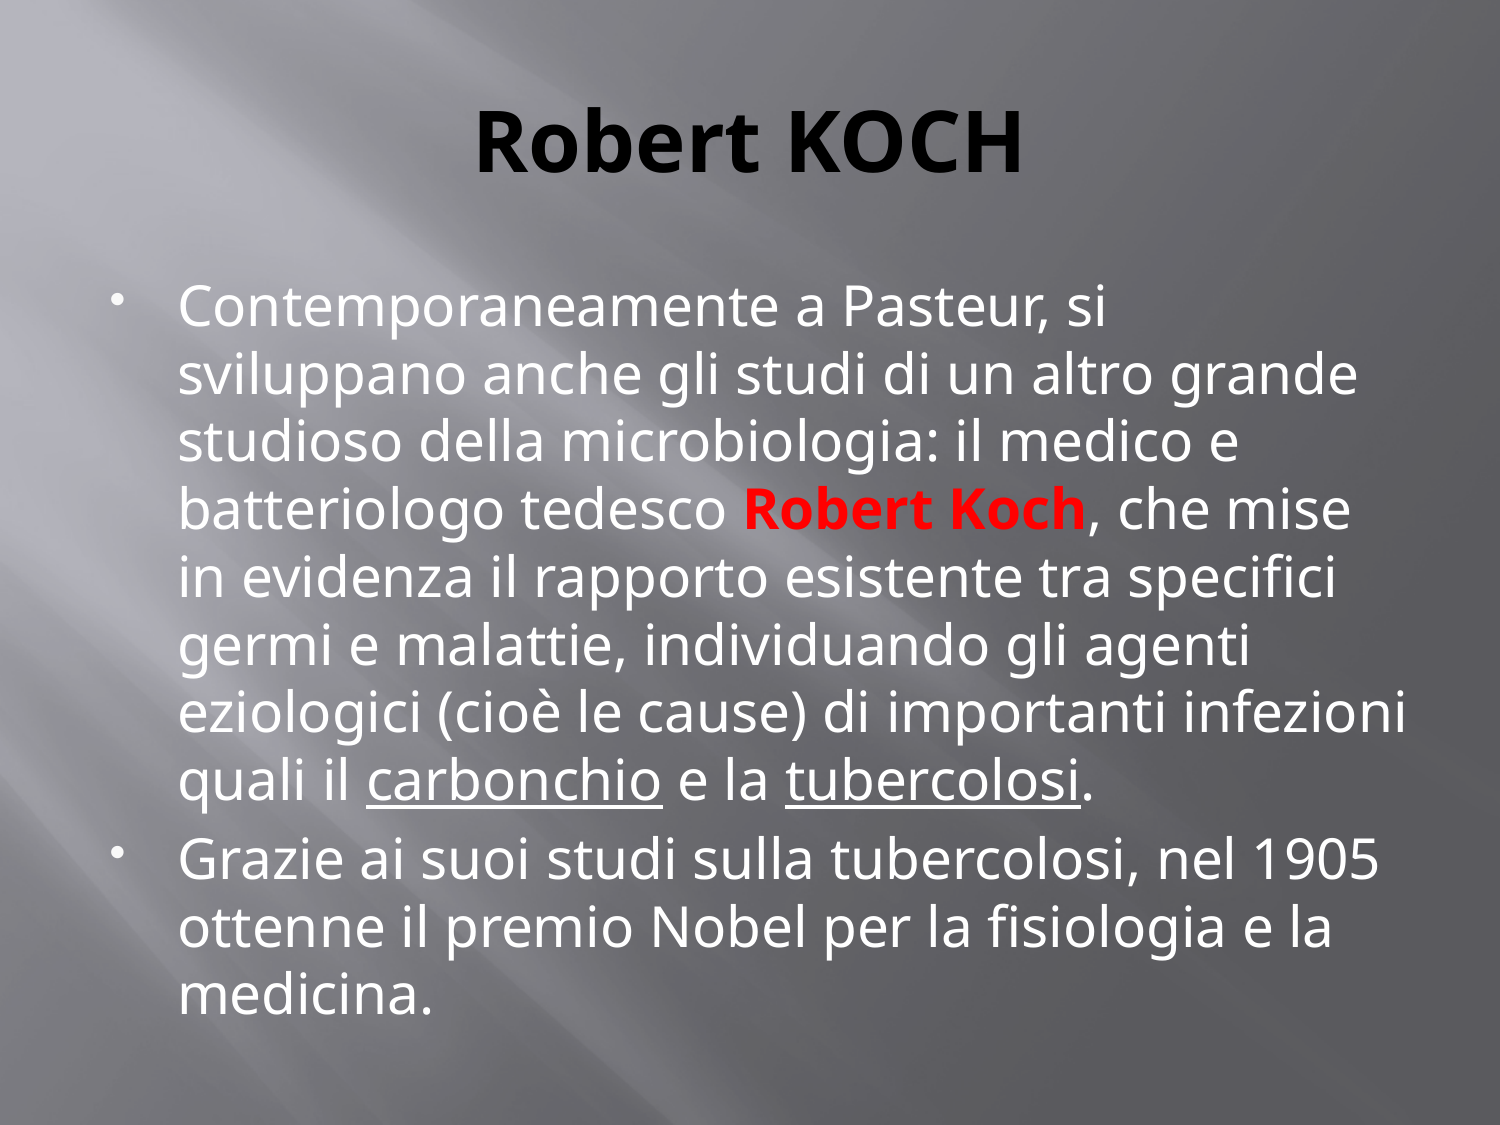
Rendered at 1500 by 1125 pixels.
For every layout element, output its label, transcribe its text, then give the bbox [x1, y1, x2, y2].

list Contemporaneamente a Pasteur, si sviluppano anche gli studi di un altro grande studioso della microbiologia: il medico e batteriologo tedesco Robert Koch, che mise in evidenza il rapporto esistente tra specifici germi e malattie, individuando gli agenti eziologici (cioè le cause) di importanti infezioni quali il carbonchio e la tubercolosi. Grazie ai suoi studi sulla tubercolosi, nel 1905 ottenne il premio Nobel per la fisiologia e la medicina. [75, 262, 1425, 1035]
title Robert KOCH [75, 45, 1425, 233]
